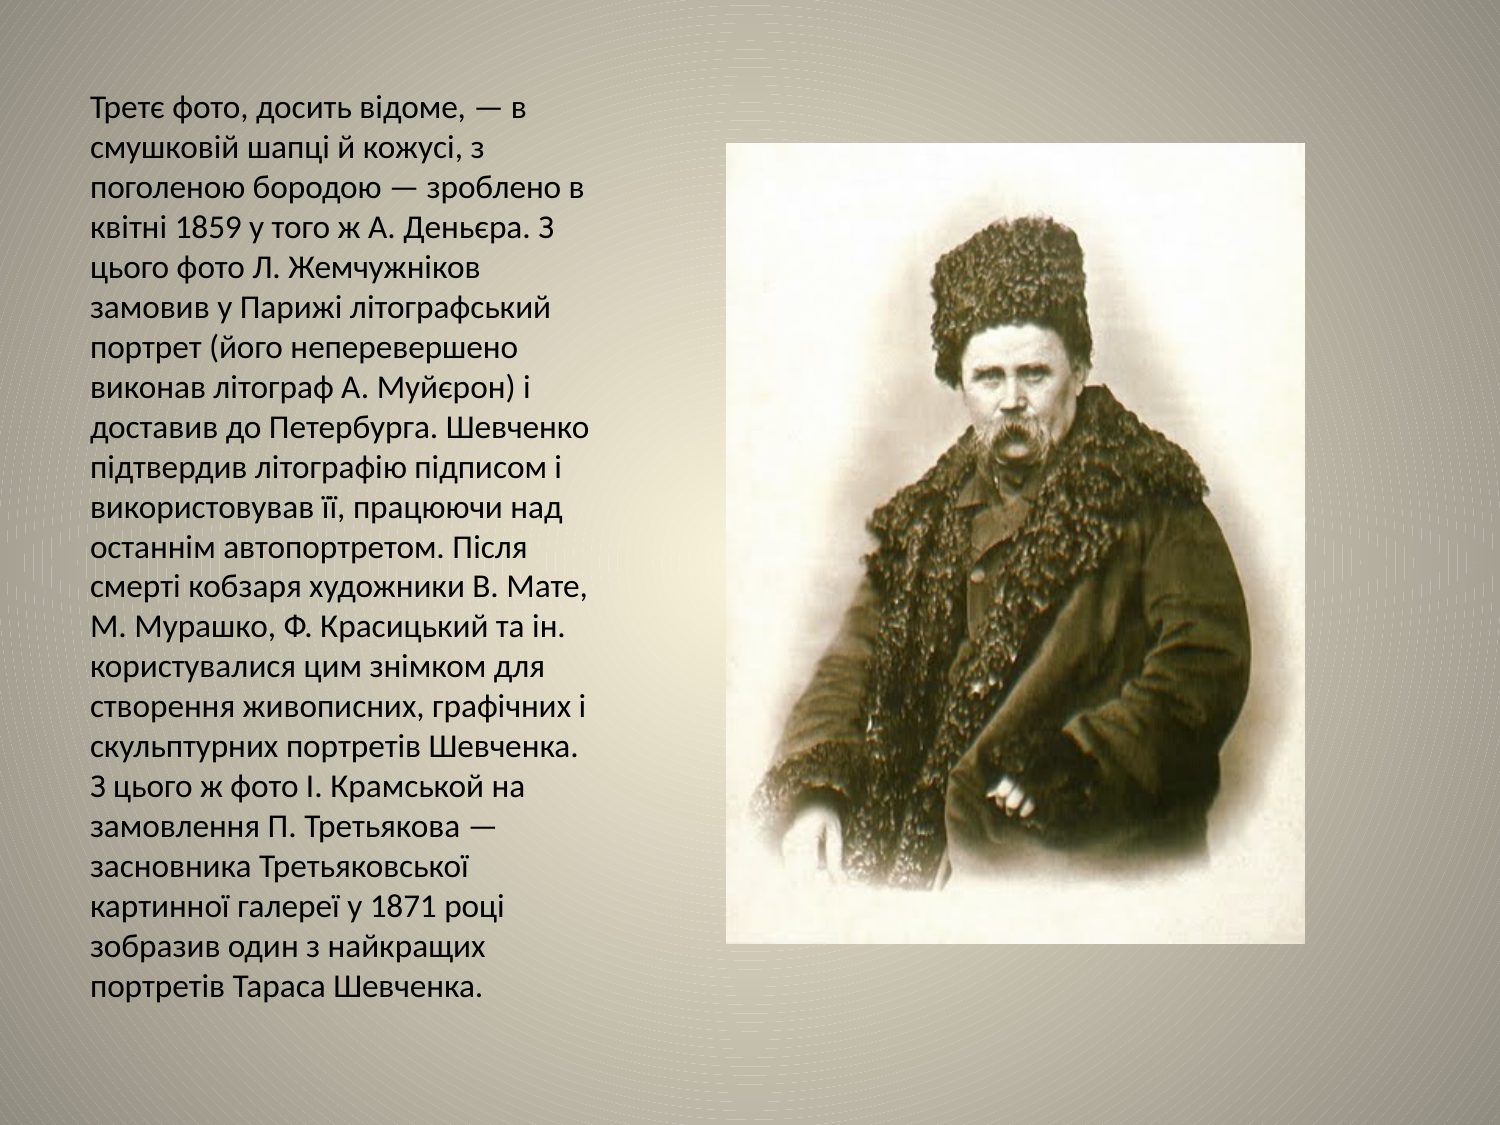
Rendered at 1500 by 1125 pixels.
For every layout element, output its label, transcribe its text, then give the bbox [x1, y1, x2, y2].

list Третє фото, досить відоме, — в смушковій шапці й кожусі, з поголеною бородою — зроблено в квітні 1859 у того ж А. Деньєра. З цього фото Л. Жемчужніков замовив у Парижі літографський портрет (його неперевершено виконав літограф А. Муйєрон) і доставив до Петербурга. Шевченко підтвердив літографію підписом і використовував її, працюючи над останнім автопортретом. Після смерті кобзаря художники В. Мате, М. Мурашко, Ф. Красицький та ін. користувалися цим знімком для створення живописних, графічних і скульптурних портретів Шевченка. З цього ж фото І. Крамськой на замовлення П. Третьякова — засновника Третьяковської картинної галереї у 1871 році зобразив один з найкращих портретів Тараса Шевченка. [74, 77, 609, 1071]
picture [725, 143, 1305, 944]
